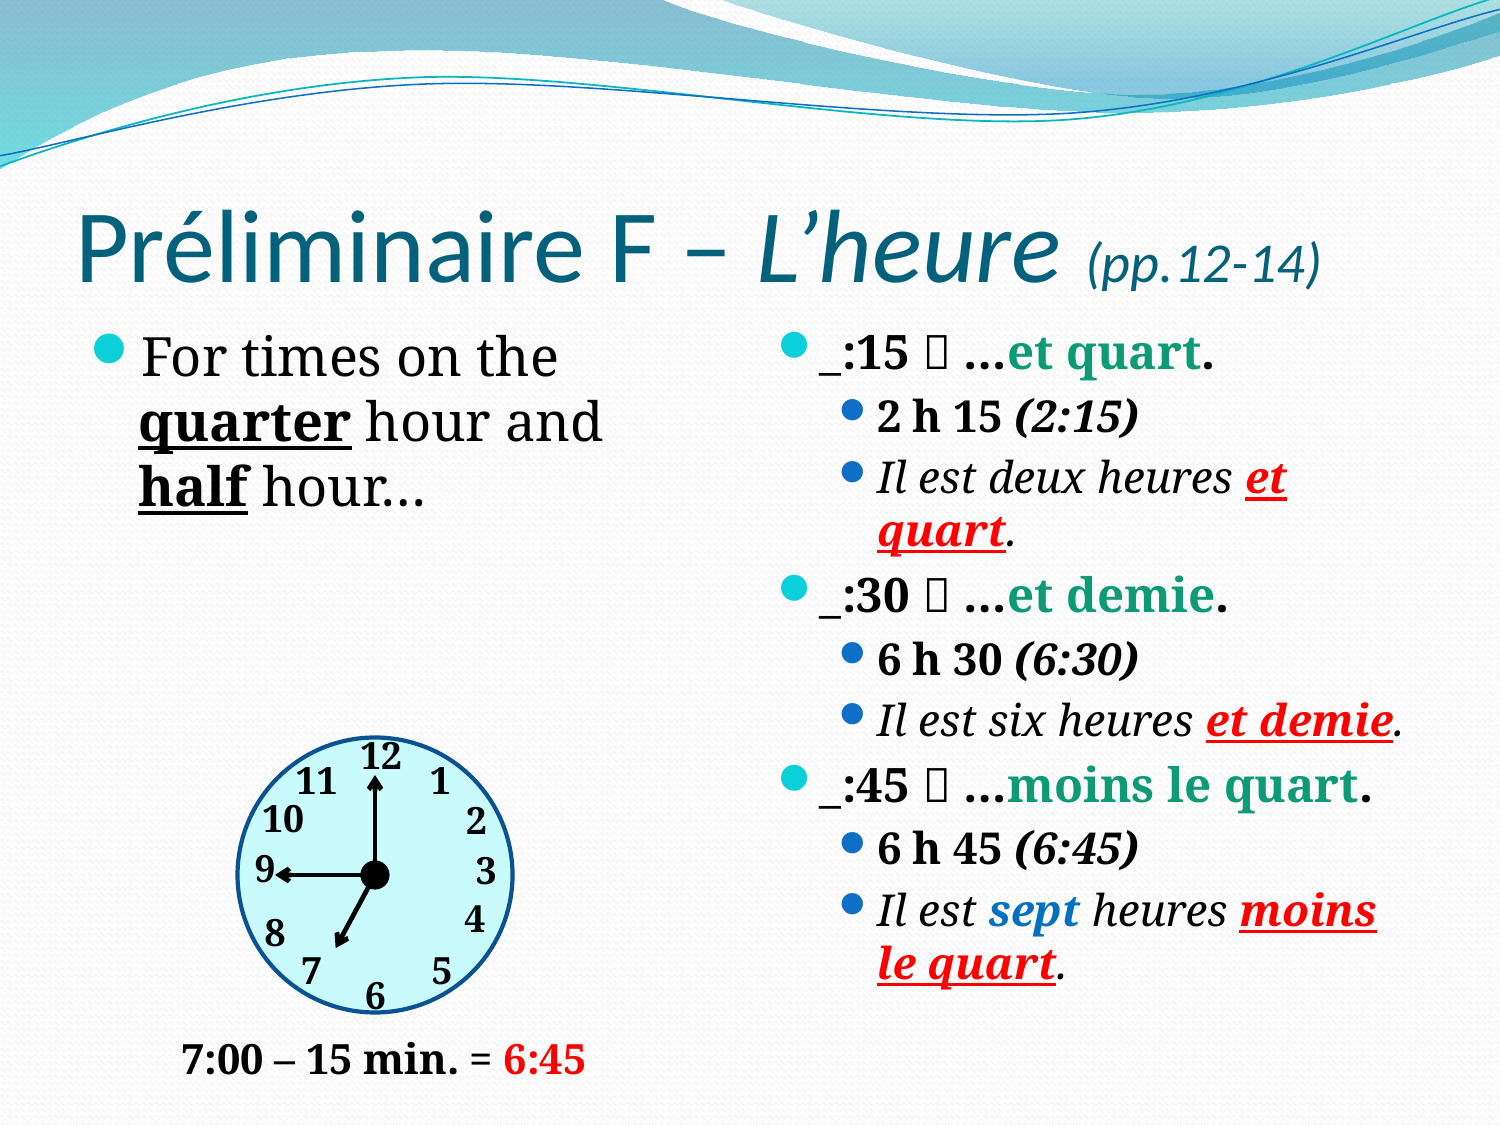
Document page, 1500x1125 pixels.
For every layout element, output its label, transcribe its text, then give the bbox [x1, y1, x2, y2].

text_box 7:00 – 15 min. = 6:45 [166, 1025, 602, 1090]
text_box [335, 881, 376, 949]
list For times on the quarter hour and half hour… [75, 314, 738, 1043]
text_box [335, 876, 370, 880]
list _:15  …et quart. 2 h 15 (2:15) Il est deux heures et quart. _:30  …et demie. 6 h 30 (6:30) Il est six heures et demie. _:45  …moins le quart. 6 h 45 (6:45) Il est sept heures moins le quart. [762, 314, 1425, 1043]
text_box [237, 724, 513, 1026]
title Préliminaire F – L’heure (pp.12-14) [75, 115, 1425, 303]
